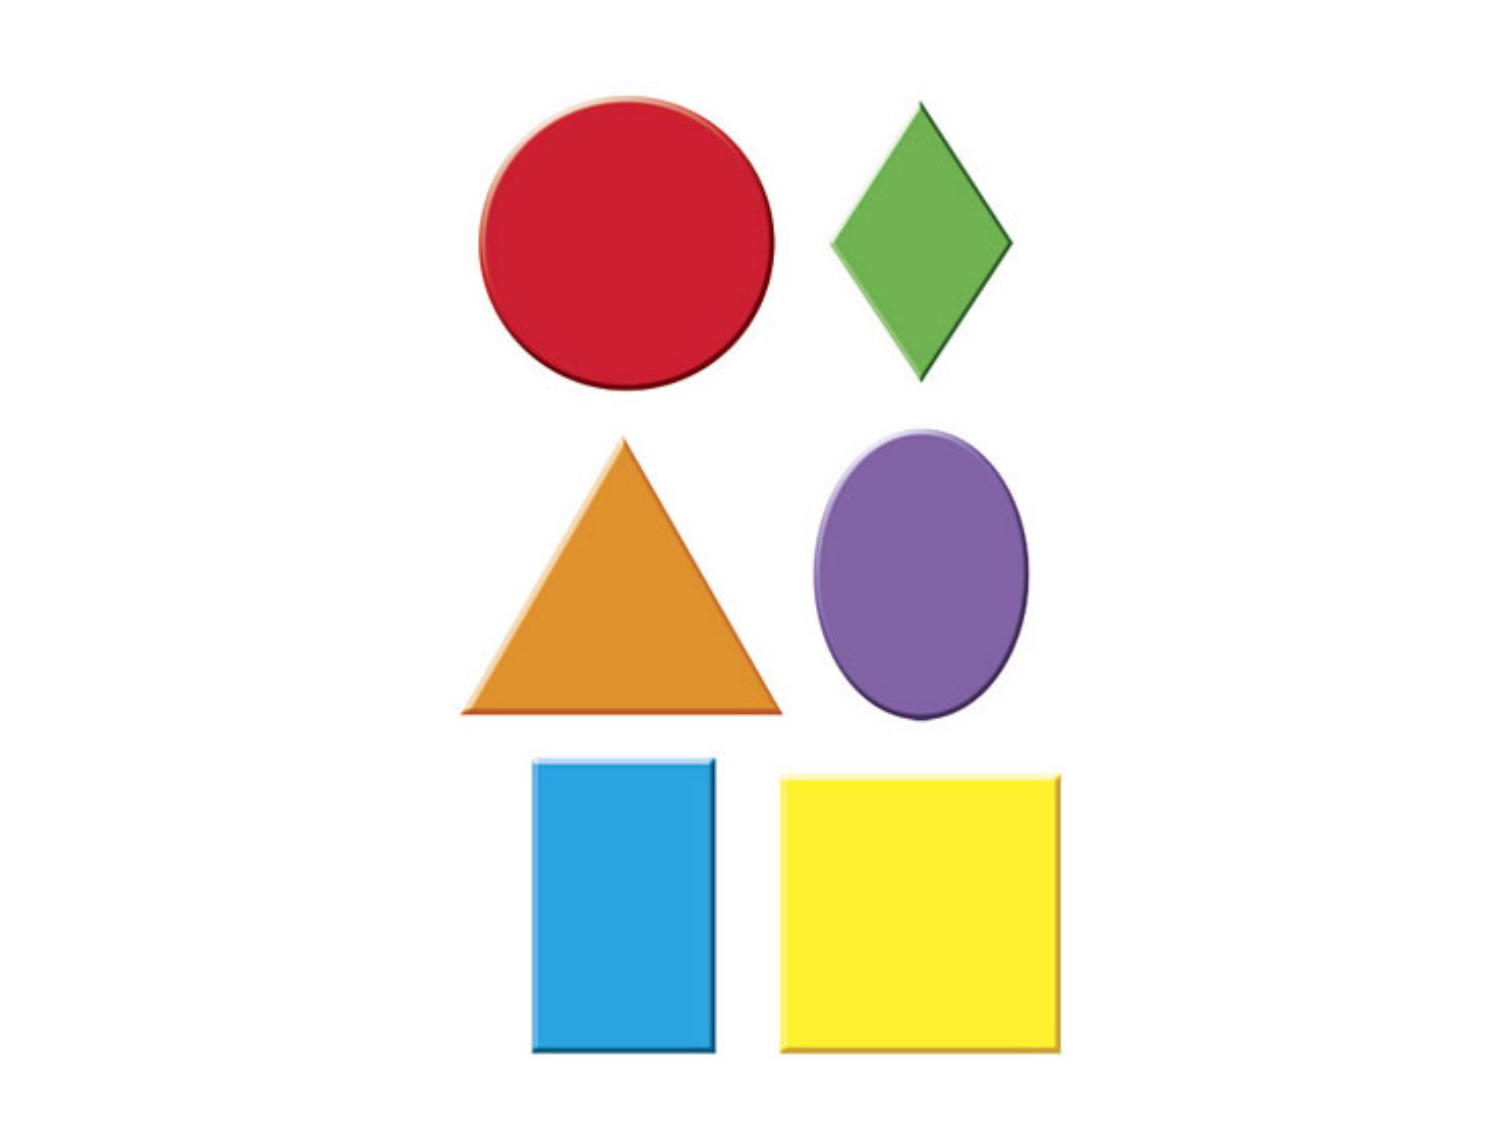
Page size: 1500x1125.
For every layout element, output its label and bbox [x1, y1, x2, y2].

list [253, 66, 1271, 1083]
